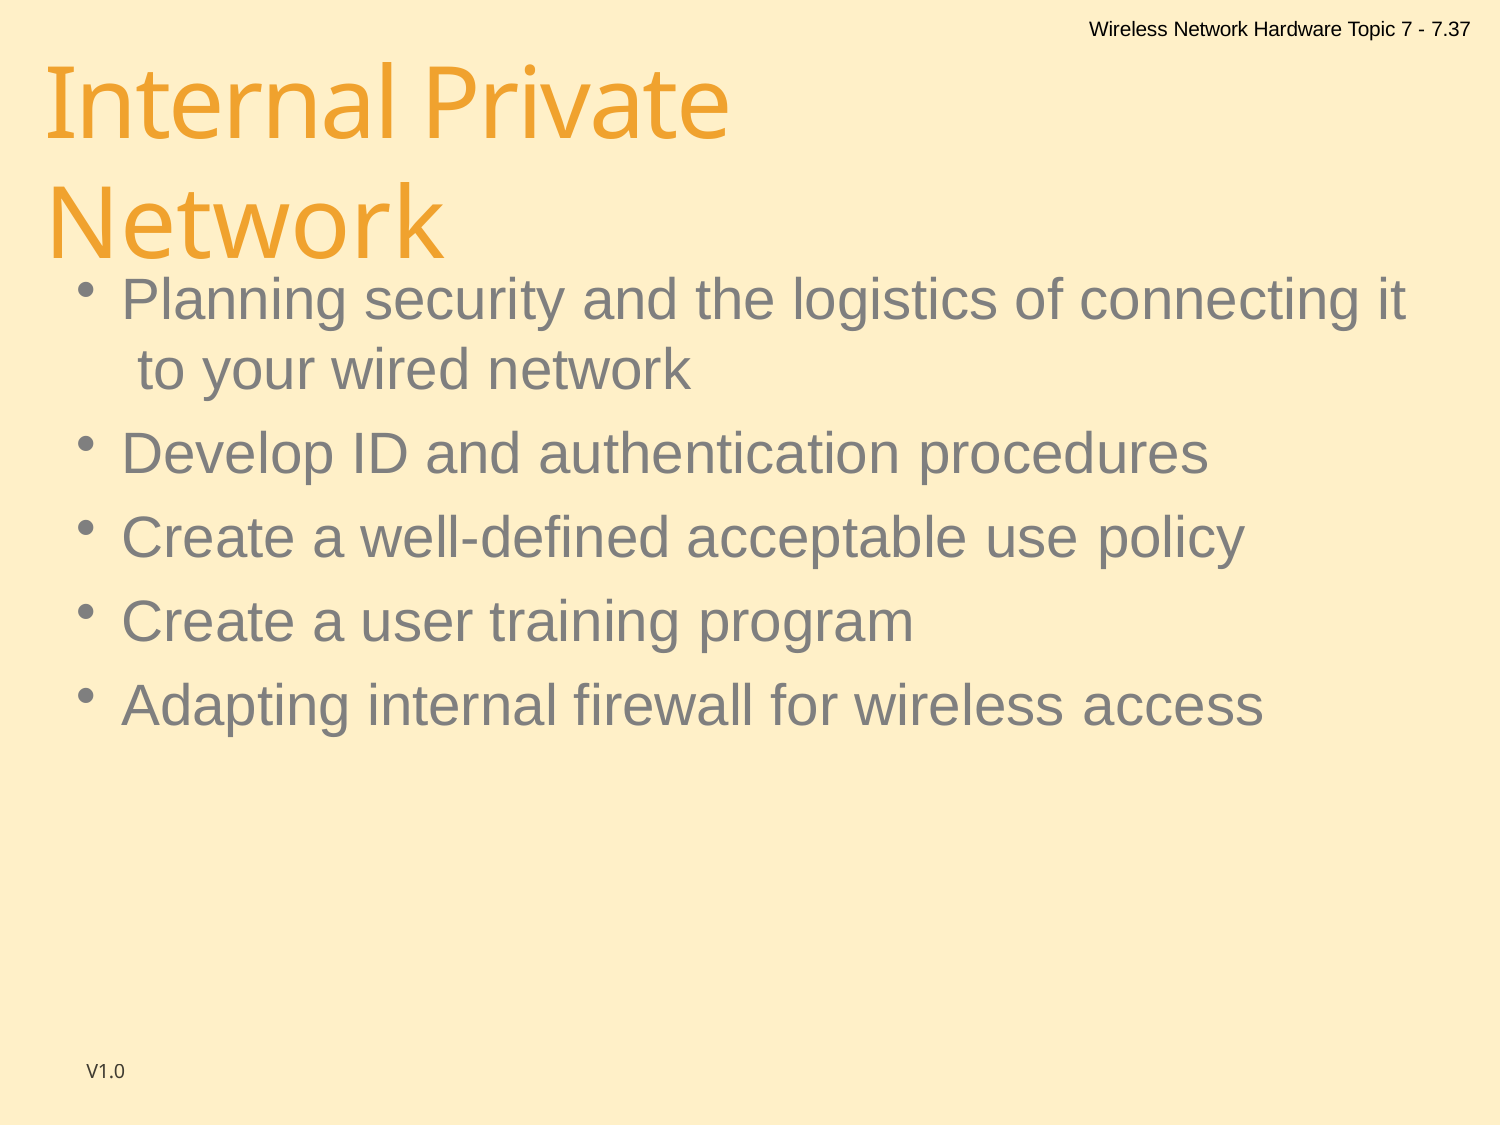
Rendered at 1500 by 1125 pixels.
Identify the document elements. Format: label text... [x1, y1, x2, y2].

title Internal Private Network [42, 36, 1026, 279]
text_box Wireless Network Hardware Topic 7 - 7.37 [1087, 13, 1488, 41]
text_box Planning security and the logistics of connecting it to your wired network Develop ID and authentication procedures Create a well-defined acceptable use policy Create a user training program Adapting internal firewall for wireless access [74, 259, 1413, 738]
slide_number V1.0 [84, 744, 591, 1125]
